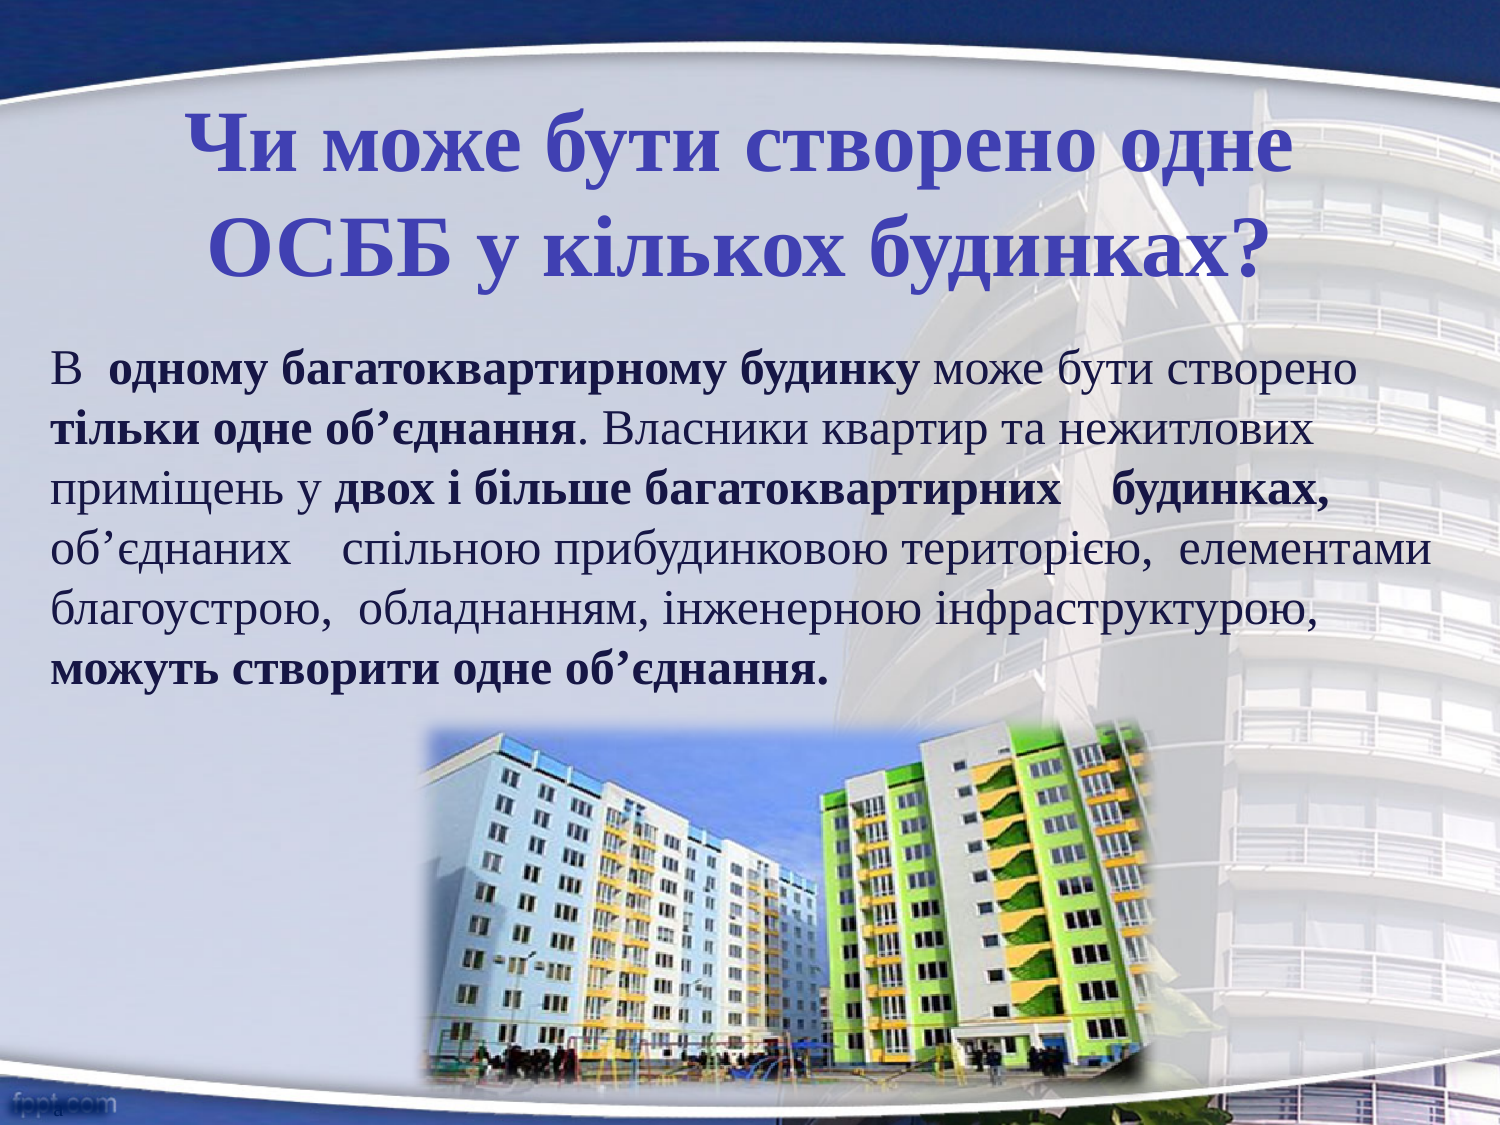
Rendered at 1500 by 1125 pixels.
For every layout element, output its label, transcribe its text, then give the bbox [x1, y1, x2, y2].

text_box В одному багатоквартирному будинку може бути створено тільки одне об’єднання. Власники квартир та нежитлових приміщень у двох і більше багатоквартирних будинках, об’єднаних спільною прибудинковою територією, елементами благоустрою, обладнанням, інженерною інфраструктурою, можуть створити одне об’єднання. [35, 327, 1465, 703]
title Чи може бути створено одне ОСББ у кількох будинках? [64, 108, 1416, 270]
picture [0, 0, 1500, 1125]
text_box а [15, 1106, 102, 1110]
